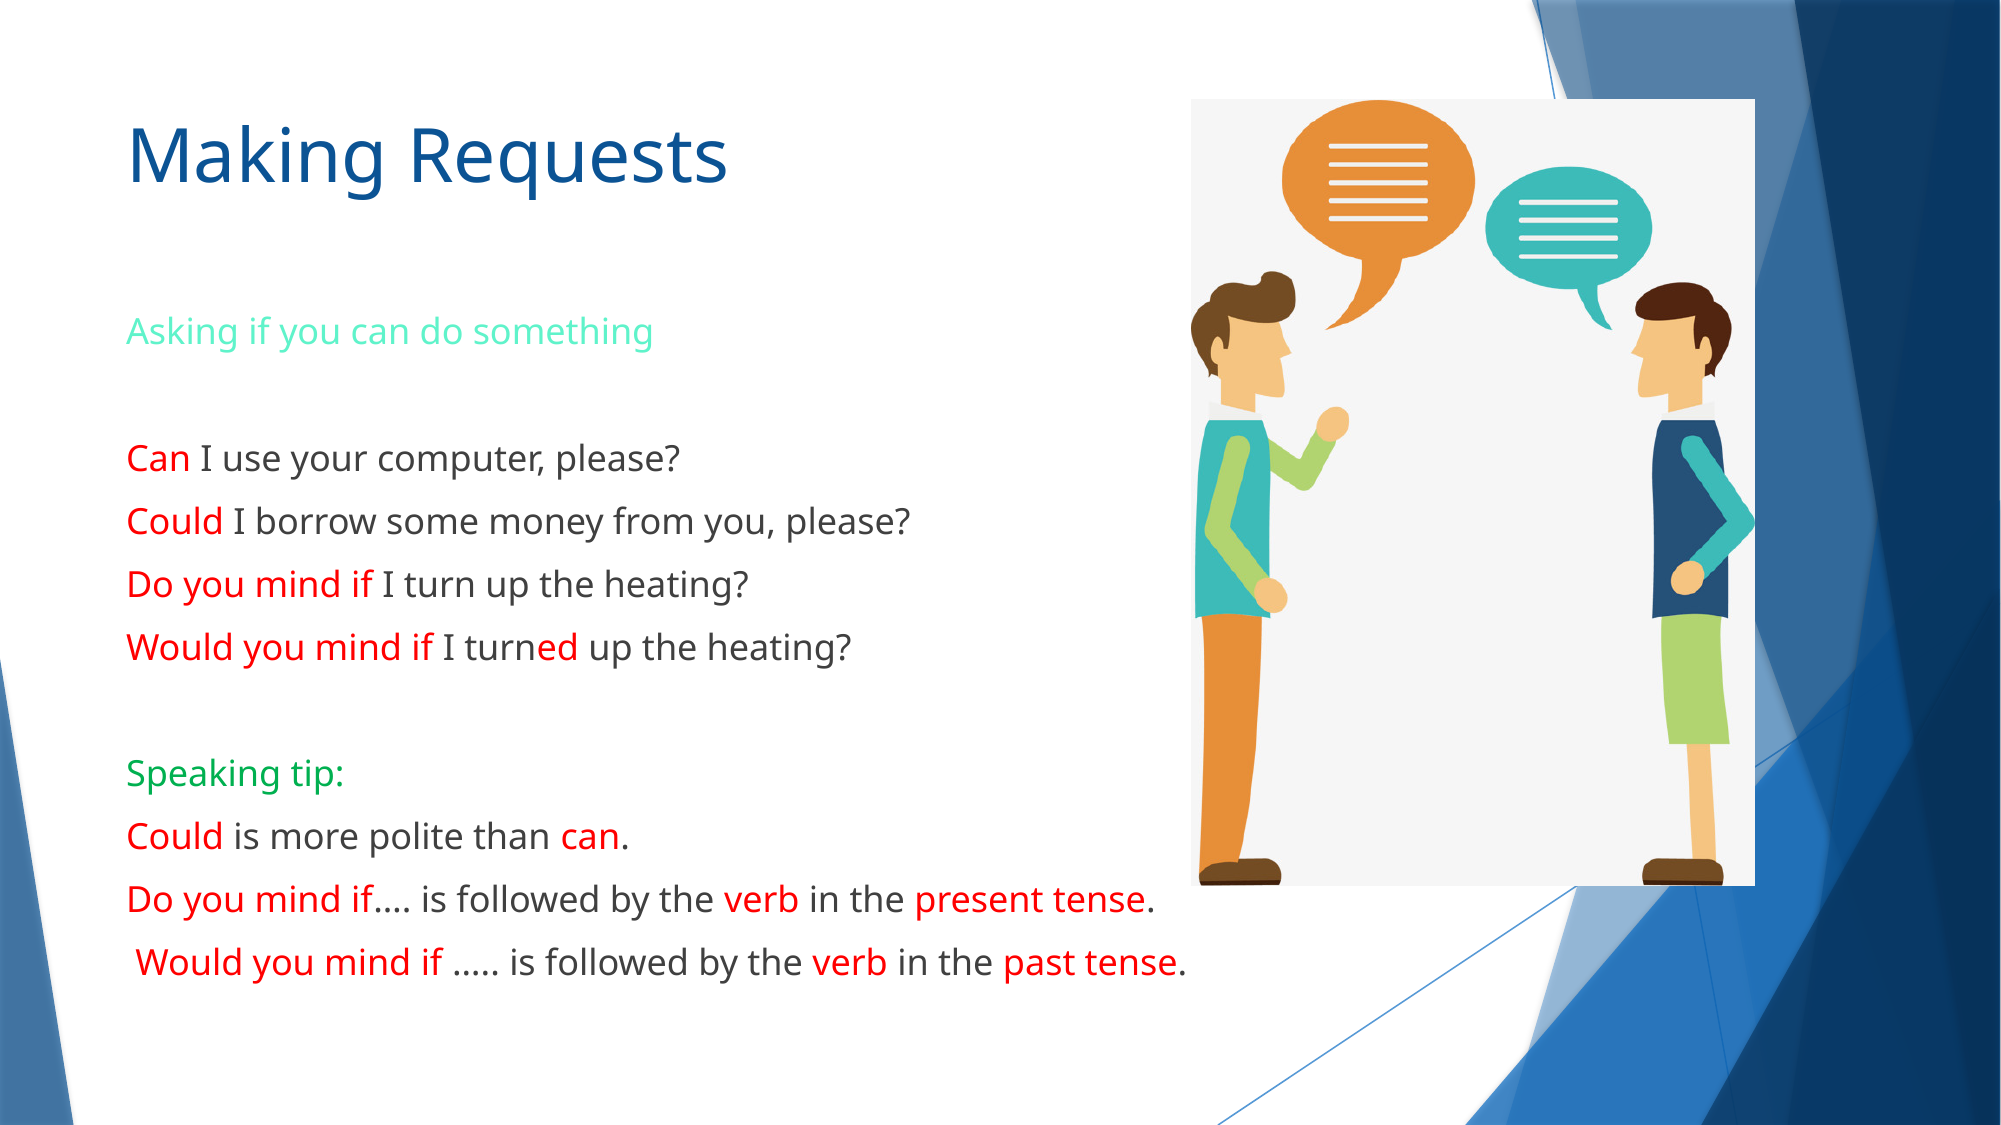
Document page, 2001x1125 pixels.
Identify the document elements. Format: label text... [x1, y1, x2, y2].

title Making Requests [111, 99, 1190, 238]
picture [1191, 99, 1756, 887]
list Asking if you can do something Can I use your computer, please? Could I borrow some money from you, please? Do you mind if I turn up the heating? Would you mind if I turned up the heating? Speaking tip: Could is more polite than can. Do you mind if…. is followed by the verb in the present tense. Would you mind if ….. is followed by the verb in the past tense. [111, 238, 1522, 992]
